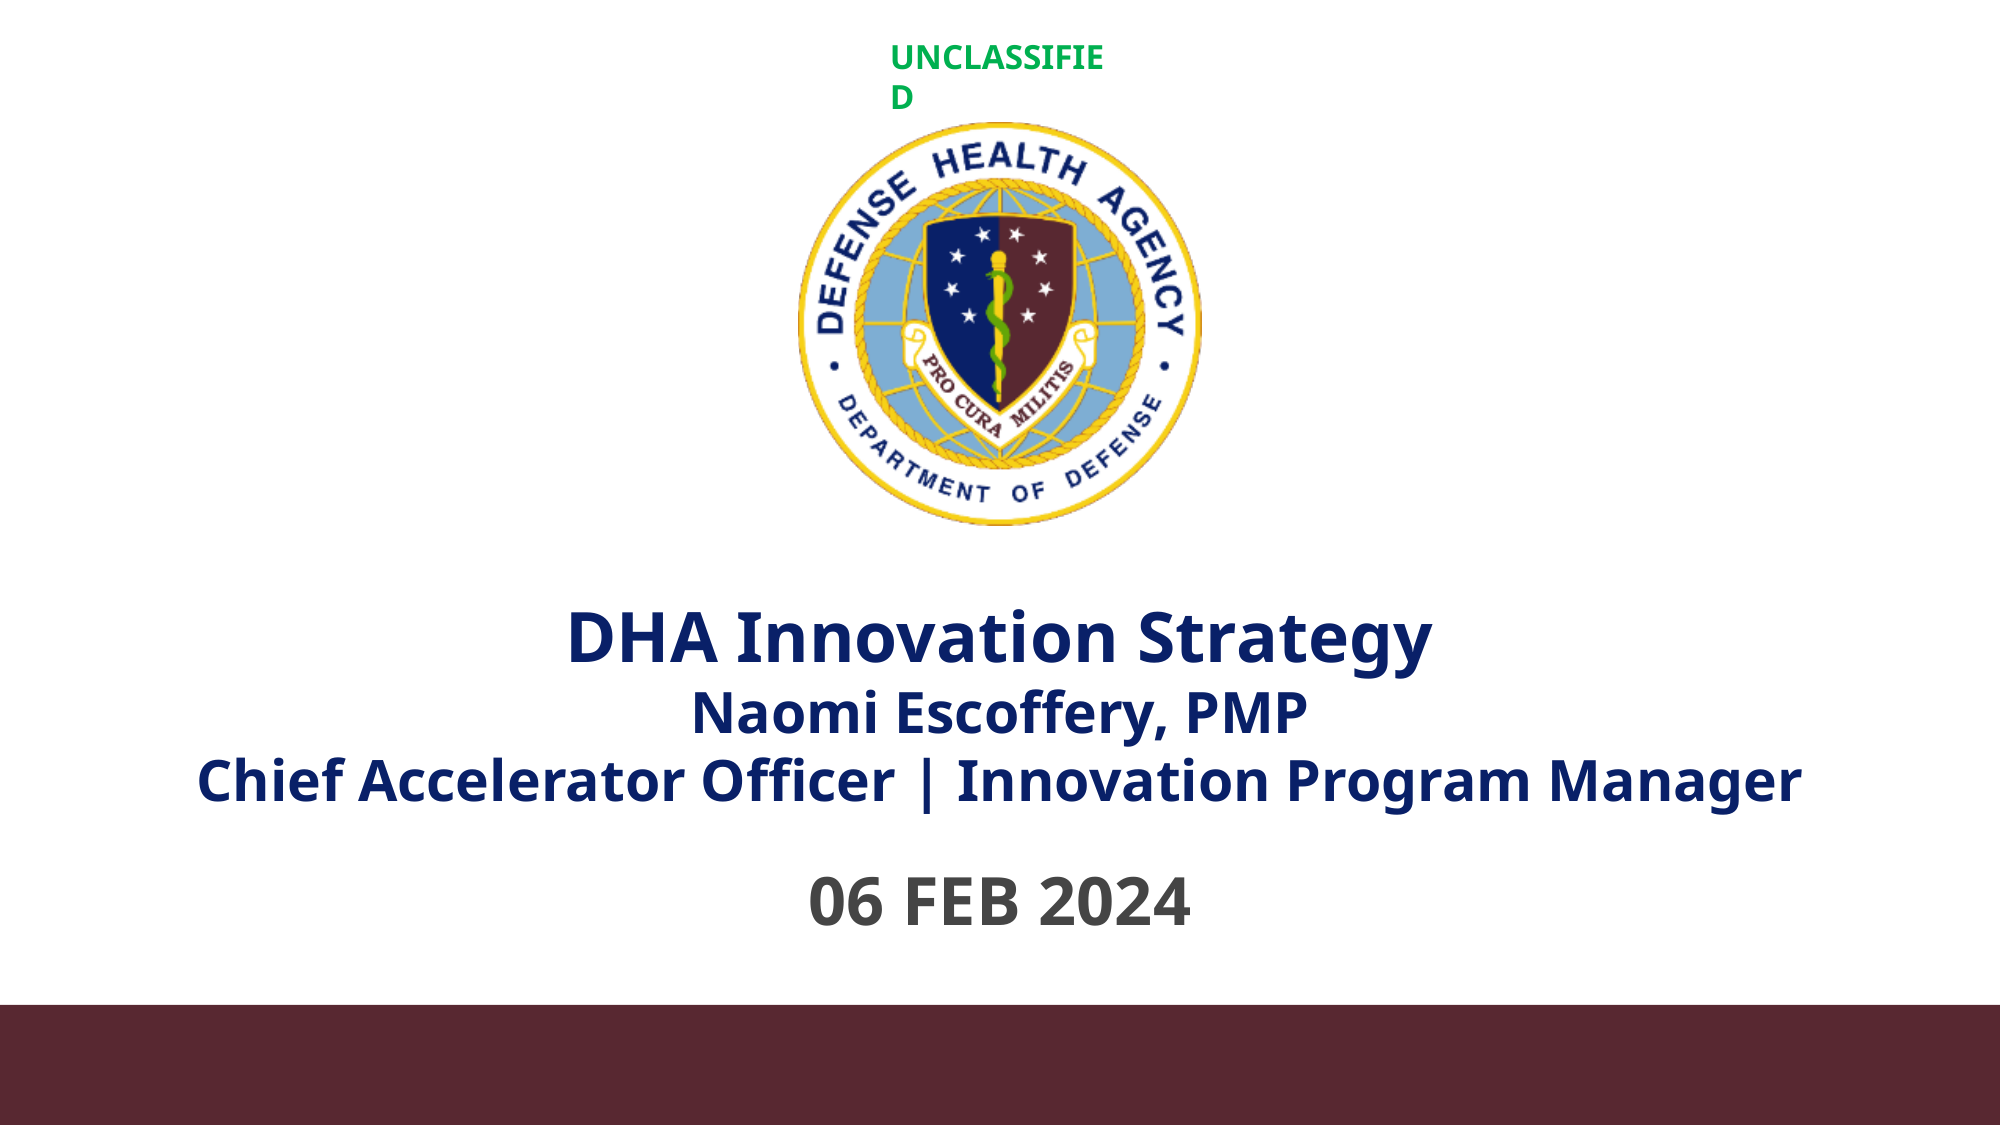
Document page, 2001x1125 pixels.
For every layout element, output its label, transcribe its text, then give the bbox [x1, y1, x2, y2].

subtitle 06 FEB 2024 [300, 851, 1700, 974]
picture [798, 122, 1202, 526]
title DHA Innovation Strategy Naomi Escoffery, PMP Chief Accelerator Officer | Innovation Program Manager [174, 554, 1825, 852]
